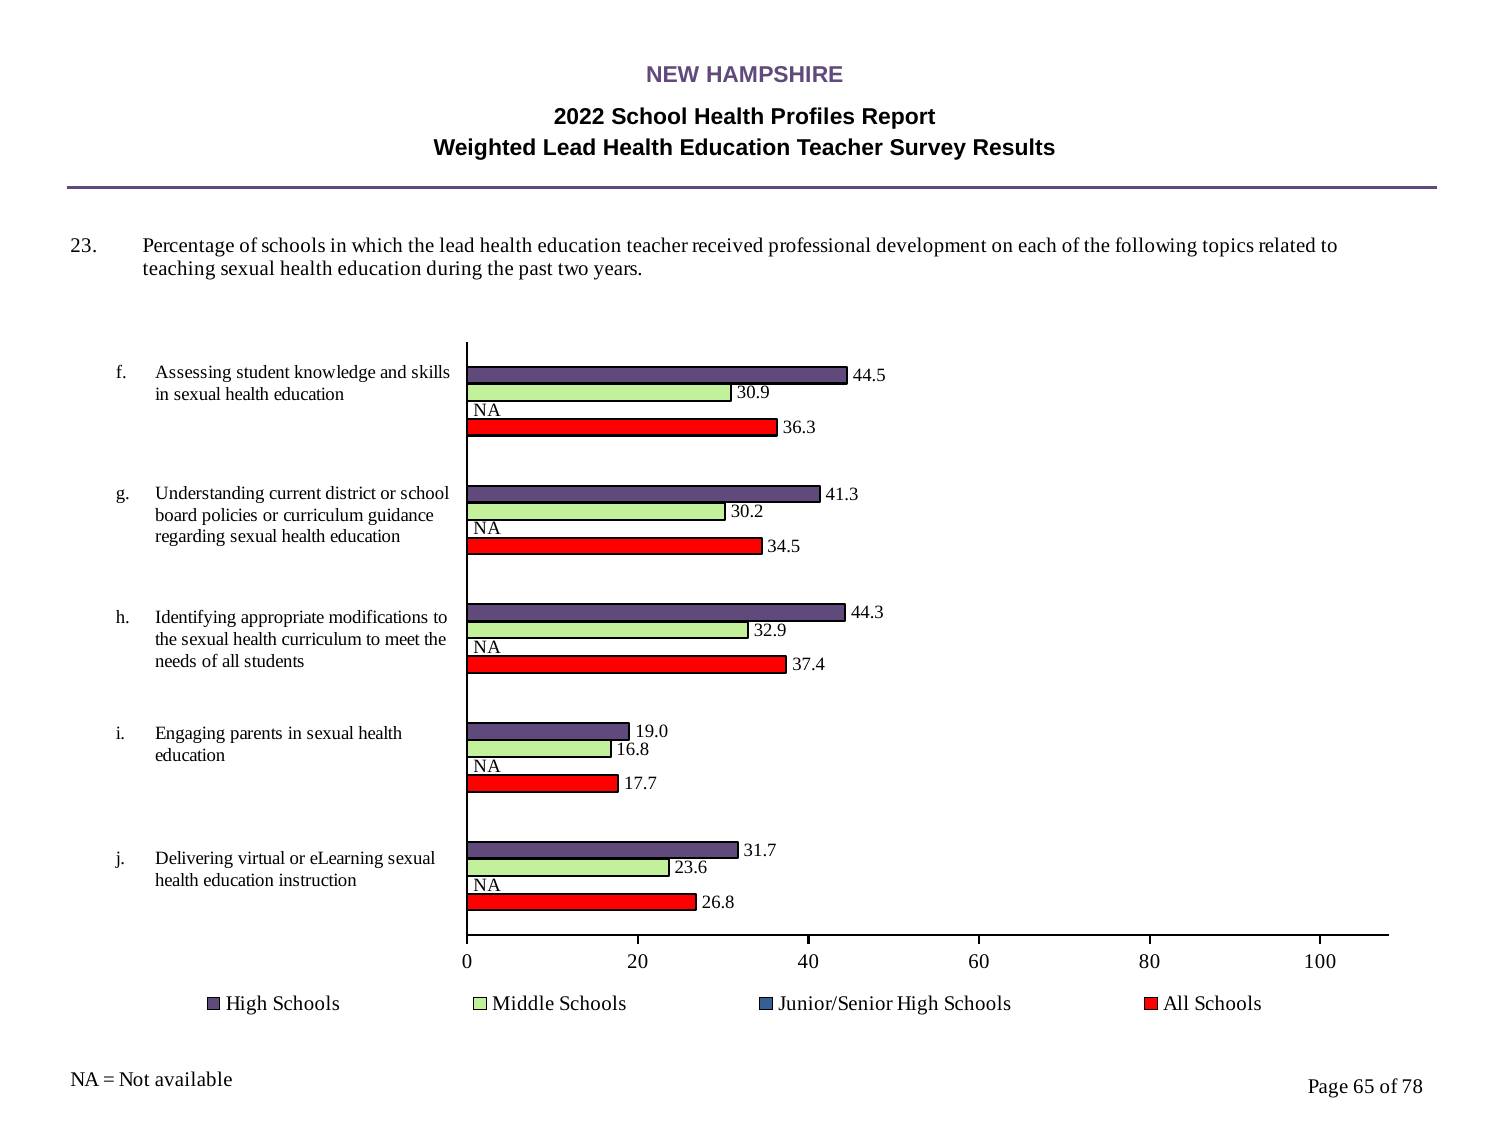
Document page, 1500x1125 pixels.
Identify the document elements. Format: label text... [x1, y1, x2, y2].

chart [41, 208, 1448, 1105]
text_box NEW HAMPSHIRE [41, 52, 1448, 93]
text_box 2022 School Health Profiles Report [41, 93, 1448, 125]
text_box Weighted Lead Health Education Teacher Survey Results [41, 125, 1448, 168]
